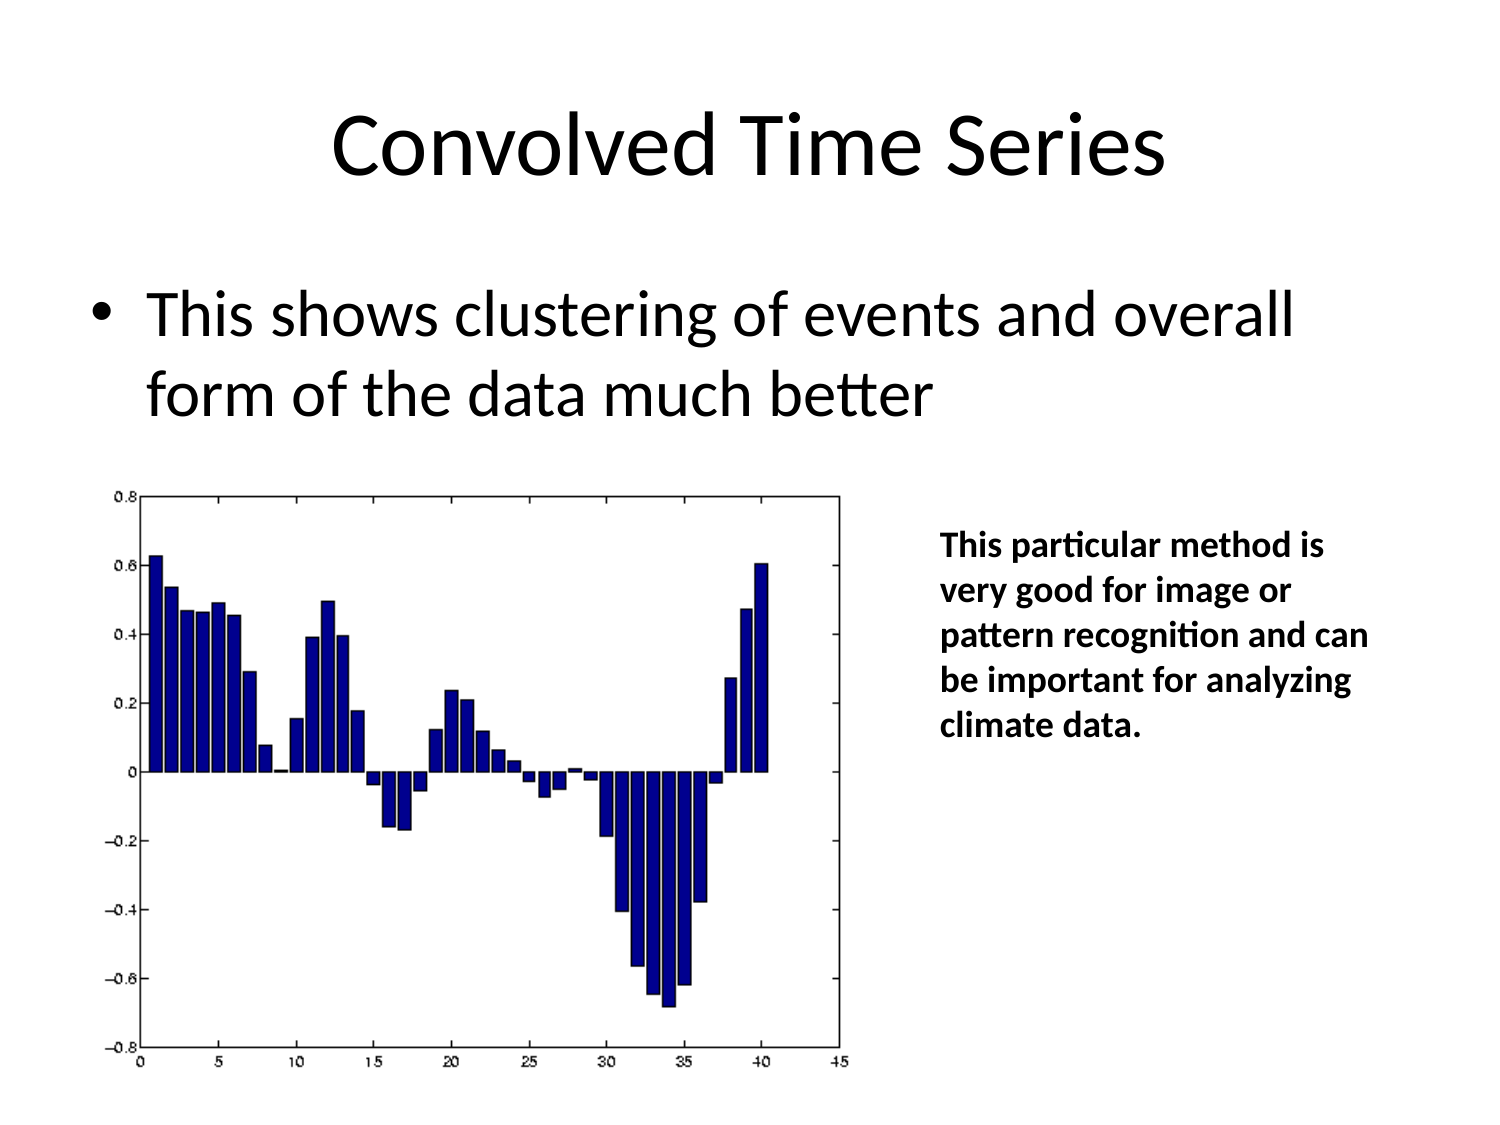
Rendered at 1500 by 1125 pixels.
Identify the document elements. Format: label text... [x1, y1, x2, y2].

picture [24, 446, 926, 1122]
title Convolved Time Series [75, 45, 1425, 233]
text_box This particular method is very good for image or pattern recognition and can be important for analyzing climate data. [929, 512, 1413, 753]
list This shows clustering of events and overall form of the data much better [75, 262, 1425, 1005]
